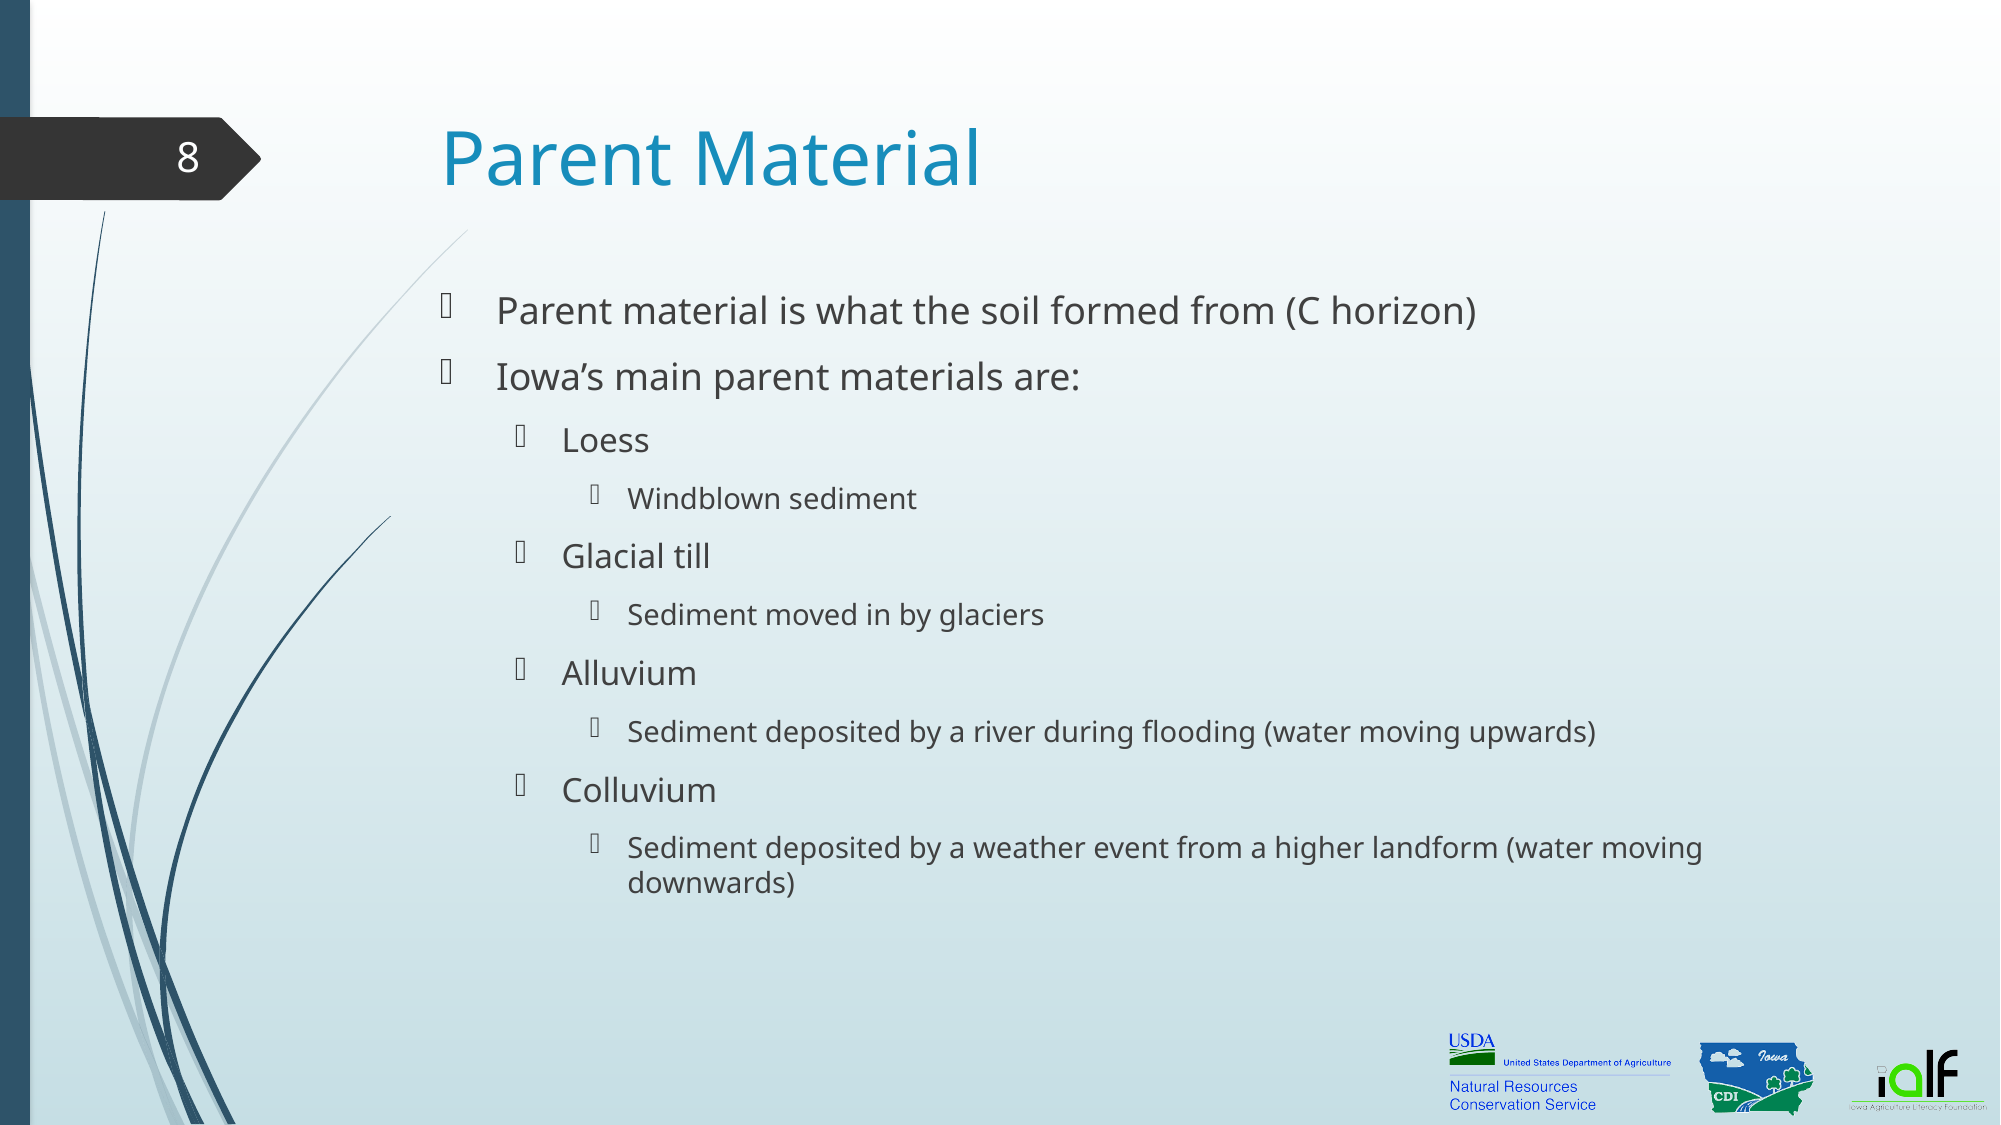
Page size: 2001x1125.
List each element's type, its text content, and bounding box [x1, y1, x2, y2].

slide_number 8 [87, 129, 216, 190]
picture [1449, 1022, 1988, 1125]
list Parent material is what the soil formed from (C horizon) Iowa’s main parent materials are: Loess Windblown sediment Glacial till Sediment moved in by glaciers Alluvium Sediment deposited by a river during flooding (water moving upwards) Colluvium Sediment deposited by a weather event from a higher landform (water moving downwards) [424, 279, 1888, 970]
title Parent Material [425, 102, 1888, 230]
